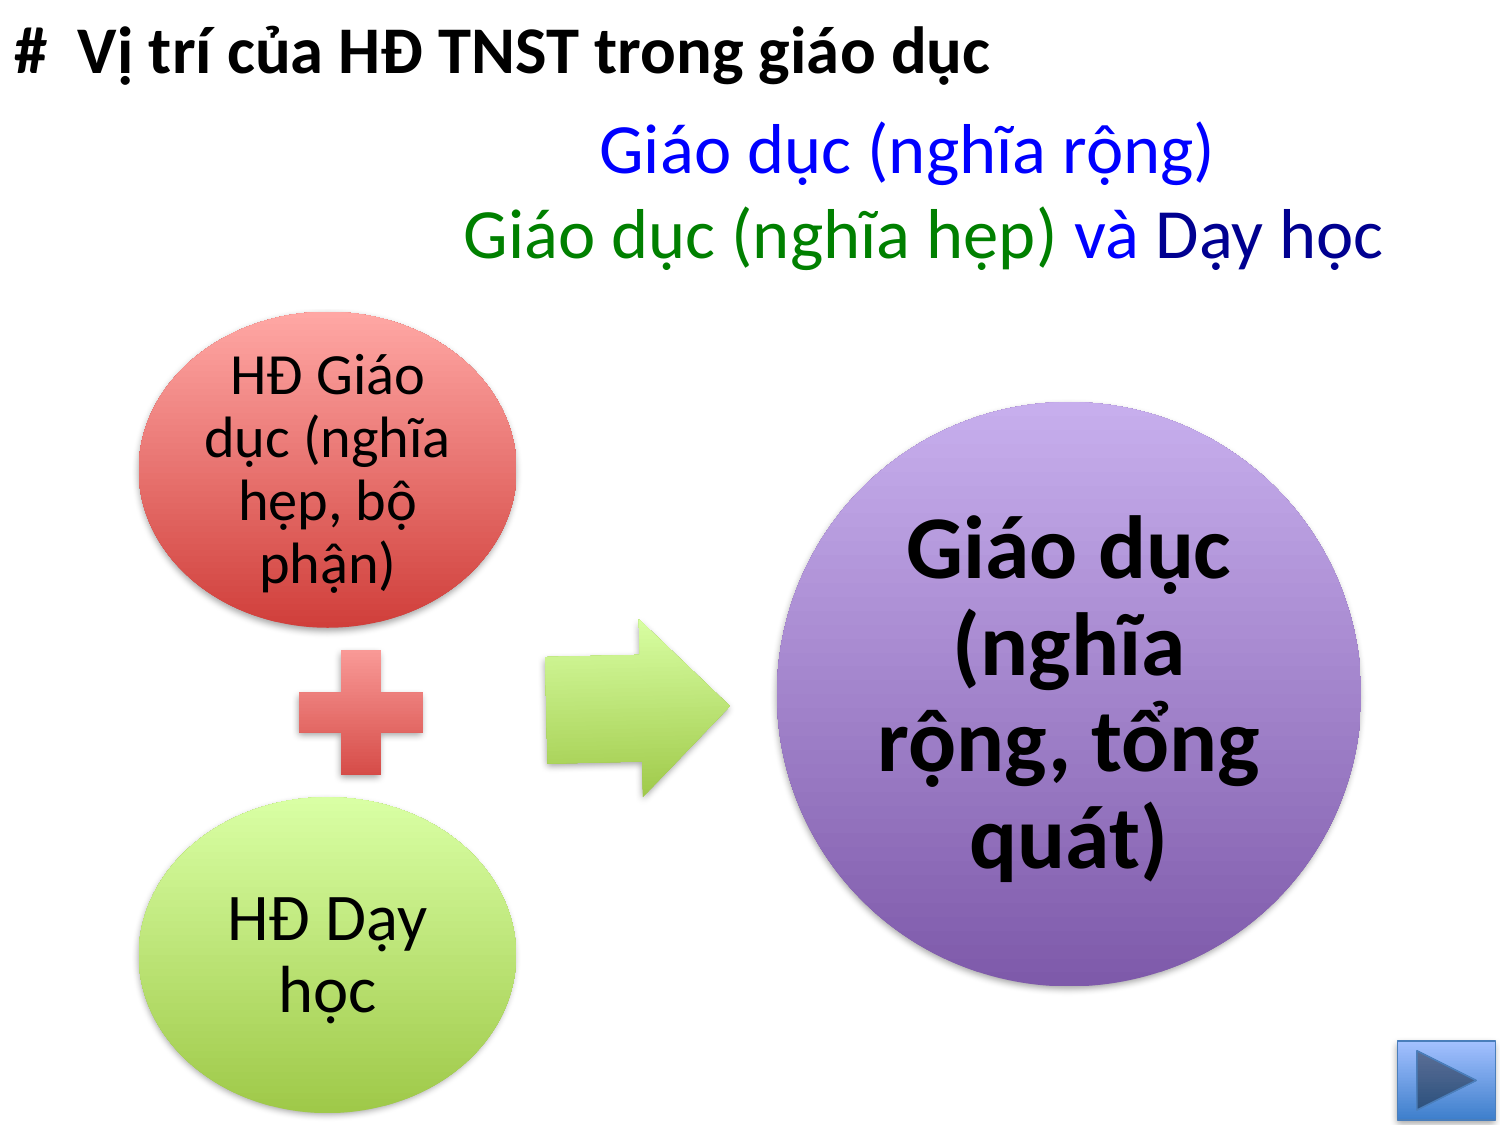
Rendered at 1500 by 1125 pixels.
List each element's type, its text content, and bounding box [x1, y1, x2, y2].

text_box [276, 627, 447, 795]
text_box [546, 619, 731, 798]
text_box [1397, 1040, 1496, 1121]
text_box Giáo dục (nghĩa rộng) Giáo dục (nghĩa hẹp) và Dạy học [338, 94, 1494, 282]
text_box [138, 311, 517, 628]
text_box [138, 796, 517, 1114]
text_box # Vị trí của HĐ TNST trong giáo dục [0, 0, 1284, 95]
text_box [776, 401, 1362, 987]
